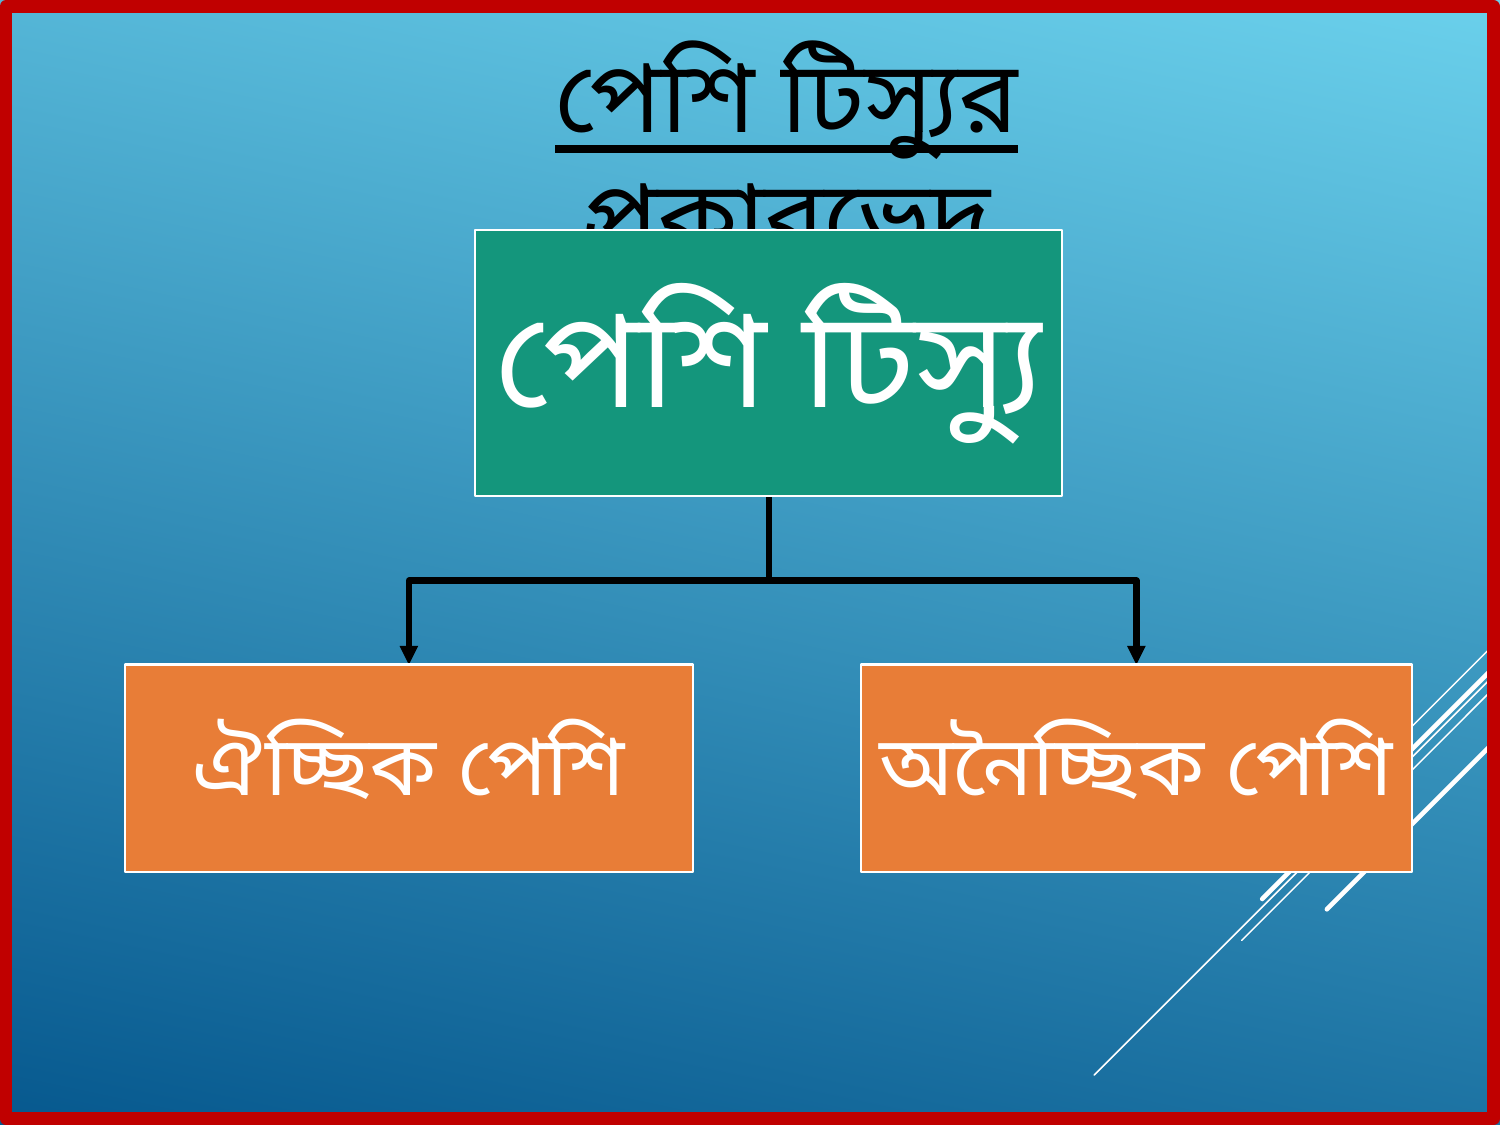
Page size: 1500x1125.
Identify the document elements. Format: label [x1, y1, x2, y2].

text_box [124, 161, 1413, 941]
text_box [5, 5, 1495, 1120]
